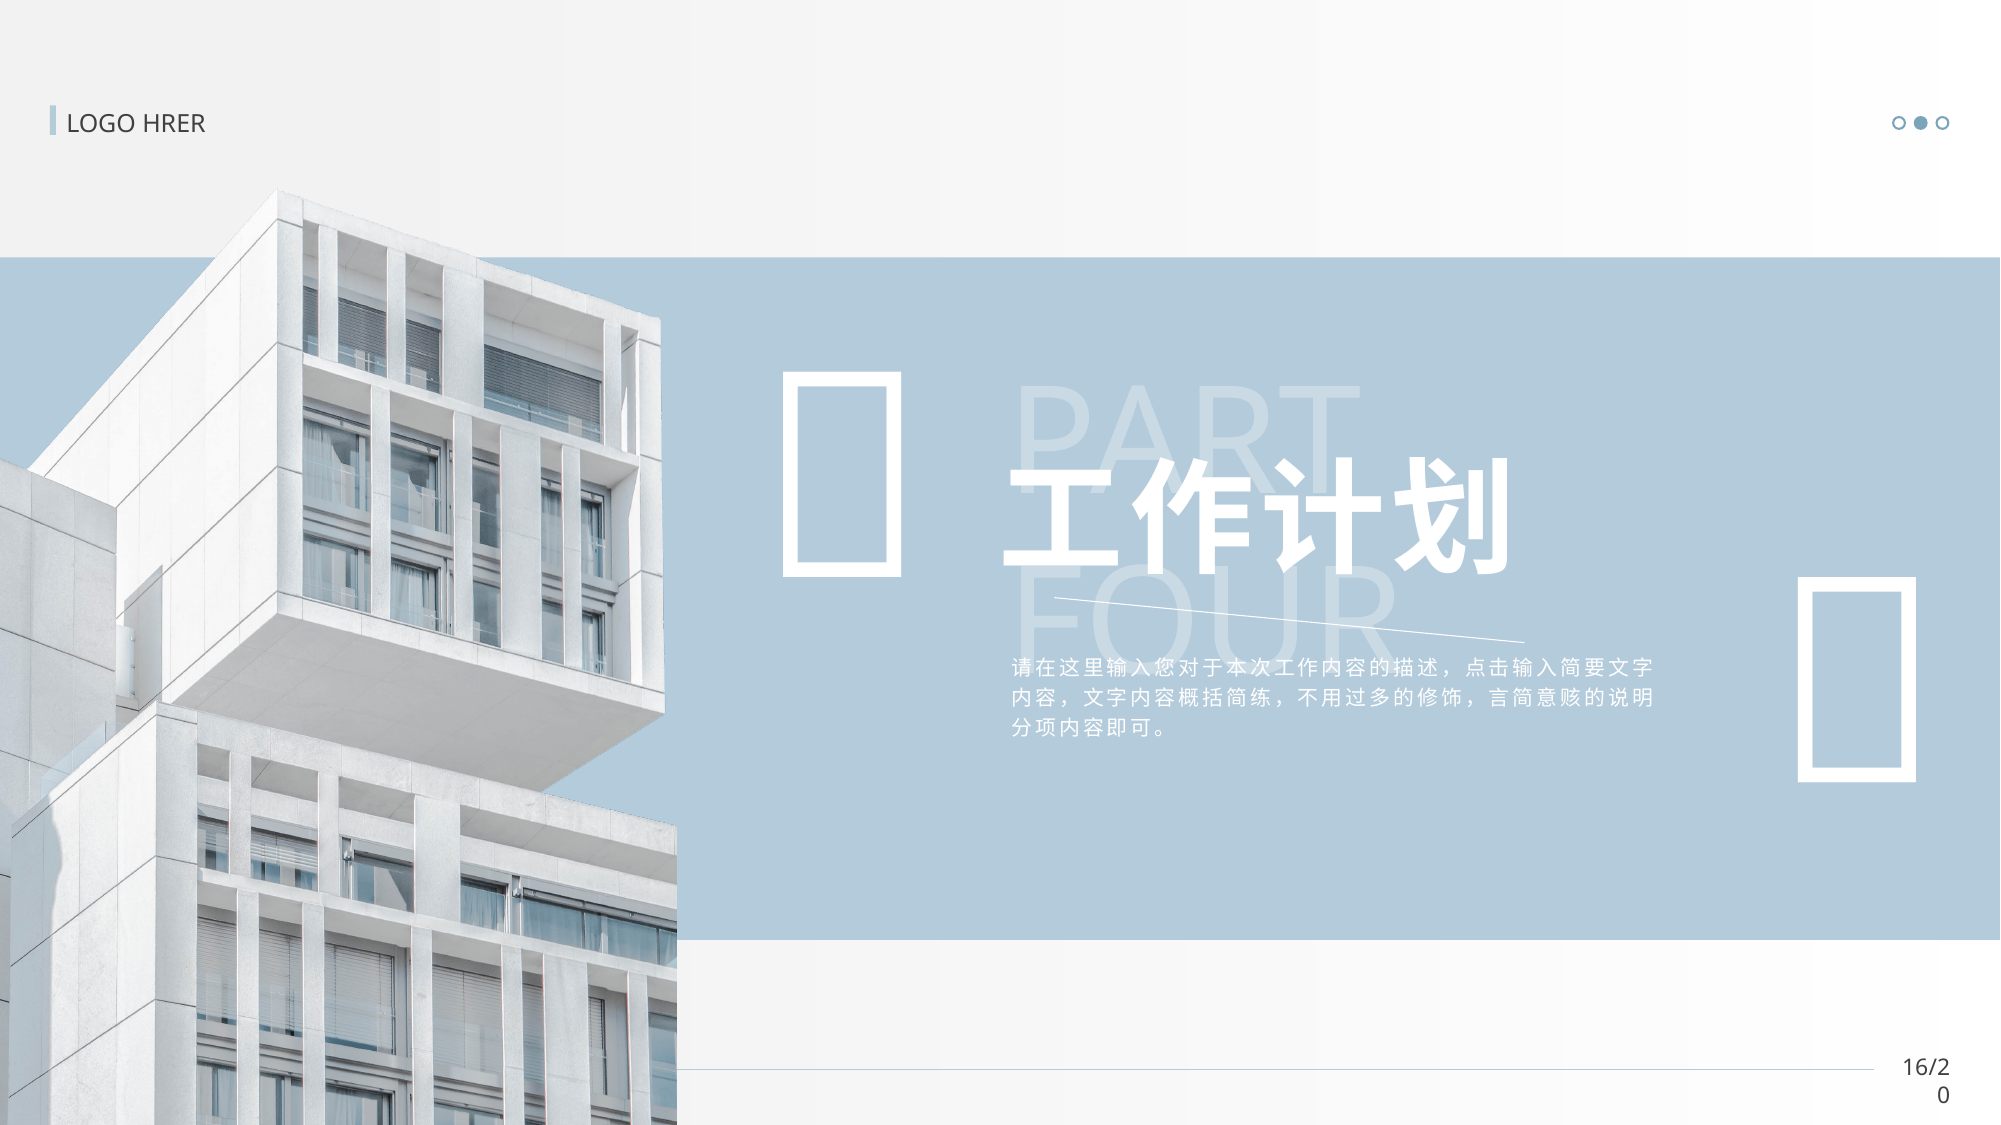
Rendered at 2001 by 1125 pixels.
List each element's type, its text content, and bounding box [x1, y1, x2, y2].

text_box 16/20 [1875, 1045, 1966, 1093]
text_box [49, 100, 253, 146]
text_box PART FOUR [991, 336, 1778, 518]
text_box 请在这里输入您对于本次工作内容的描述，点击输入简要文字内容，文字内容概括简练，不用过多的修饰，言简意赅的说明分项内容即可。 [996, 642, 1688, 769]
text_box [1054, 597, 1525, 643]
text_box 工作计划 [983, 431, 1542, 598]
picture [0, 188, 677, 1125]
